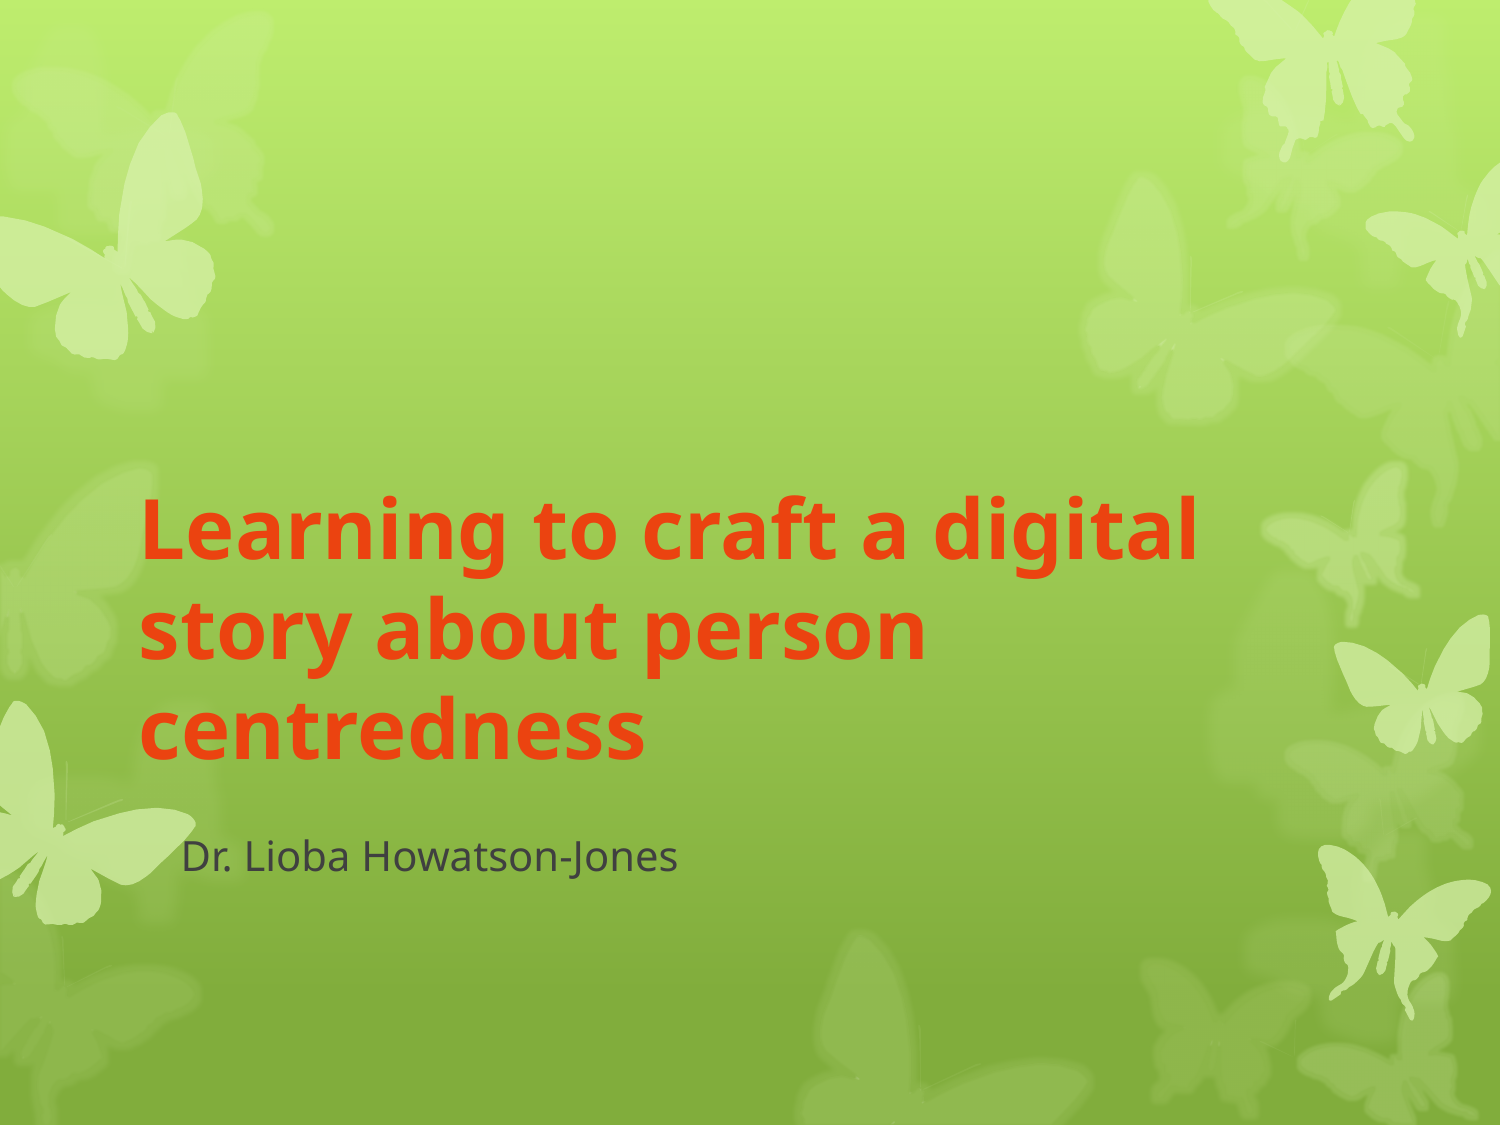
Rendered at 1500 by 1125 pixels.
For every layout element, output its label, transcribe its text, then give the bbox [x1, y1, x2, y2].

subtitle Dr. Lioba Howatson-Jones [165, 822, 1334, 925]
title Learning to craft a digital story about person centredness [123, 542, 1424, 784]
